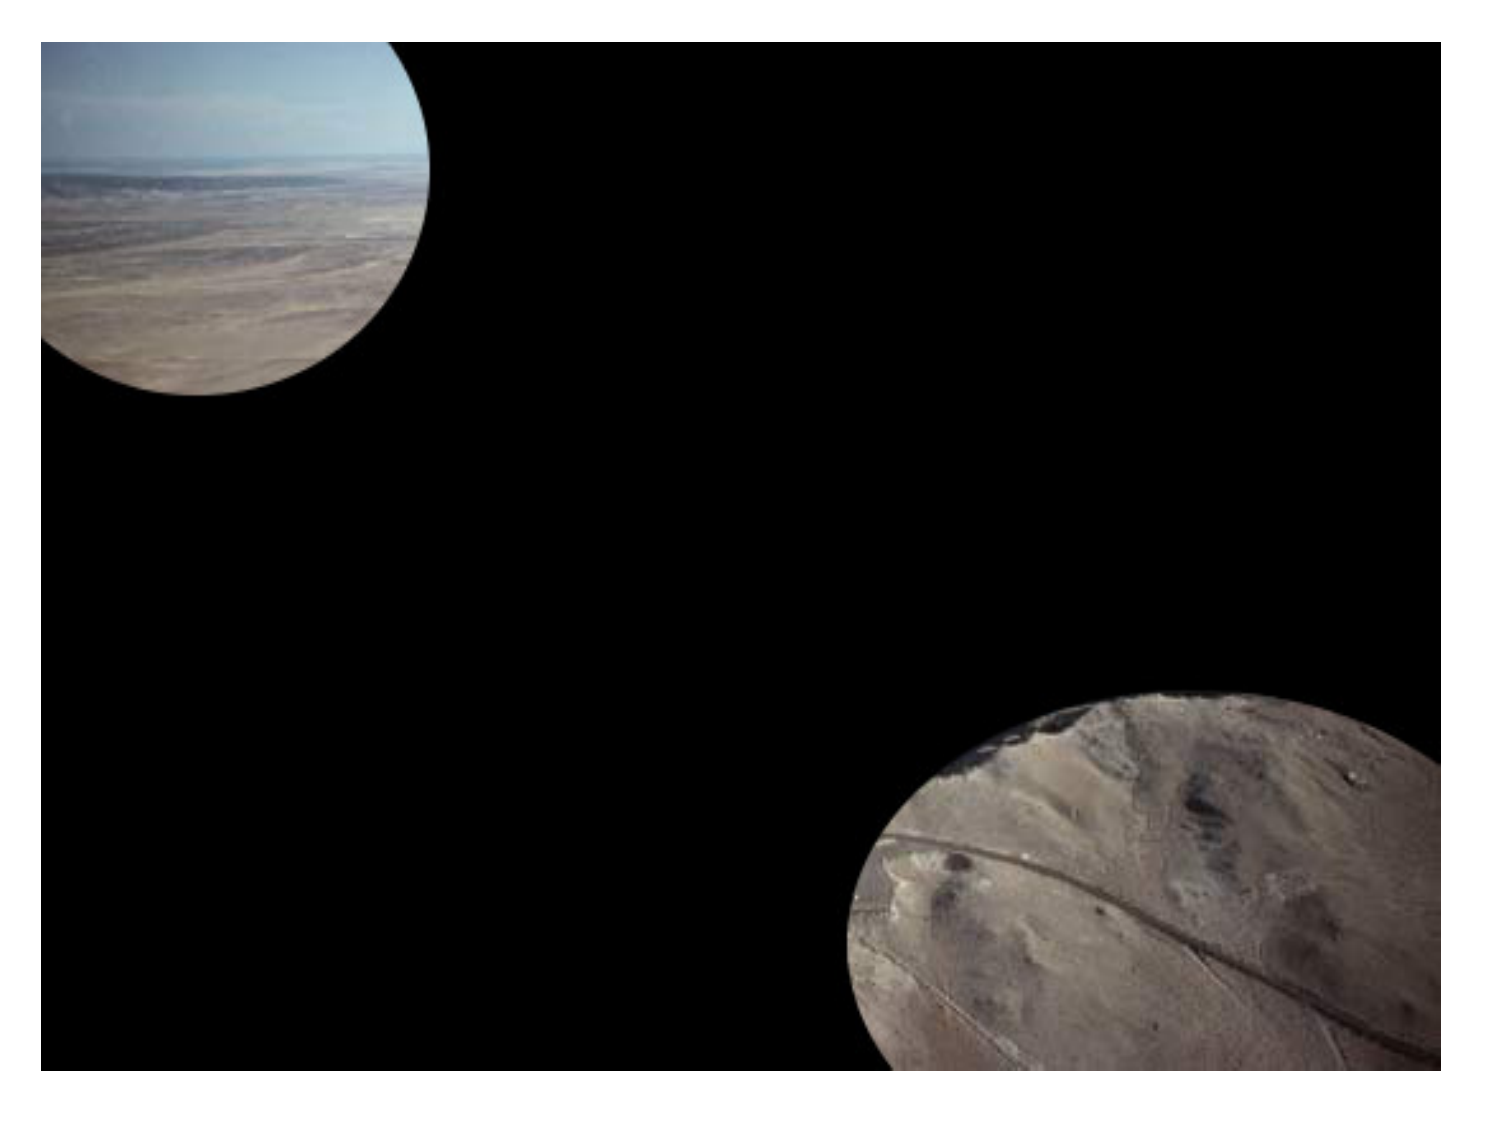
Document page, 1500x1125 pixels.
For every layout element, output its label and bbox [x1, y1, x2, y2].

list [40, 42, 1442, 1071]
